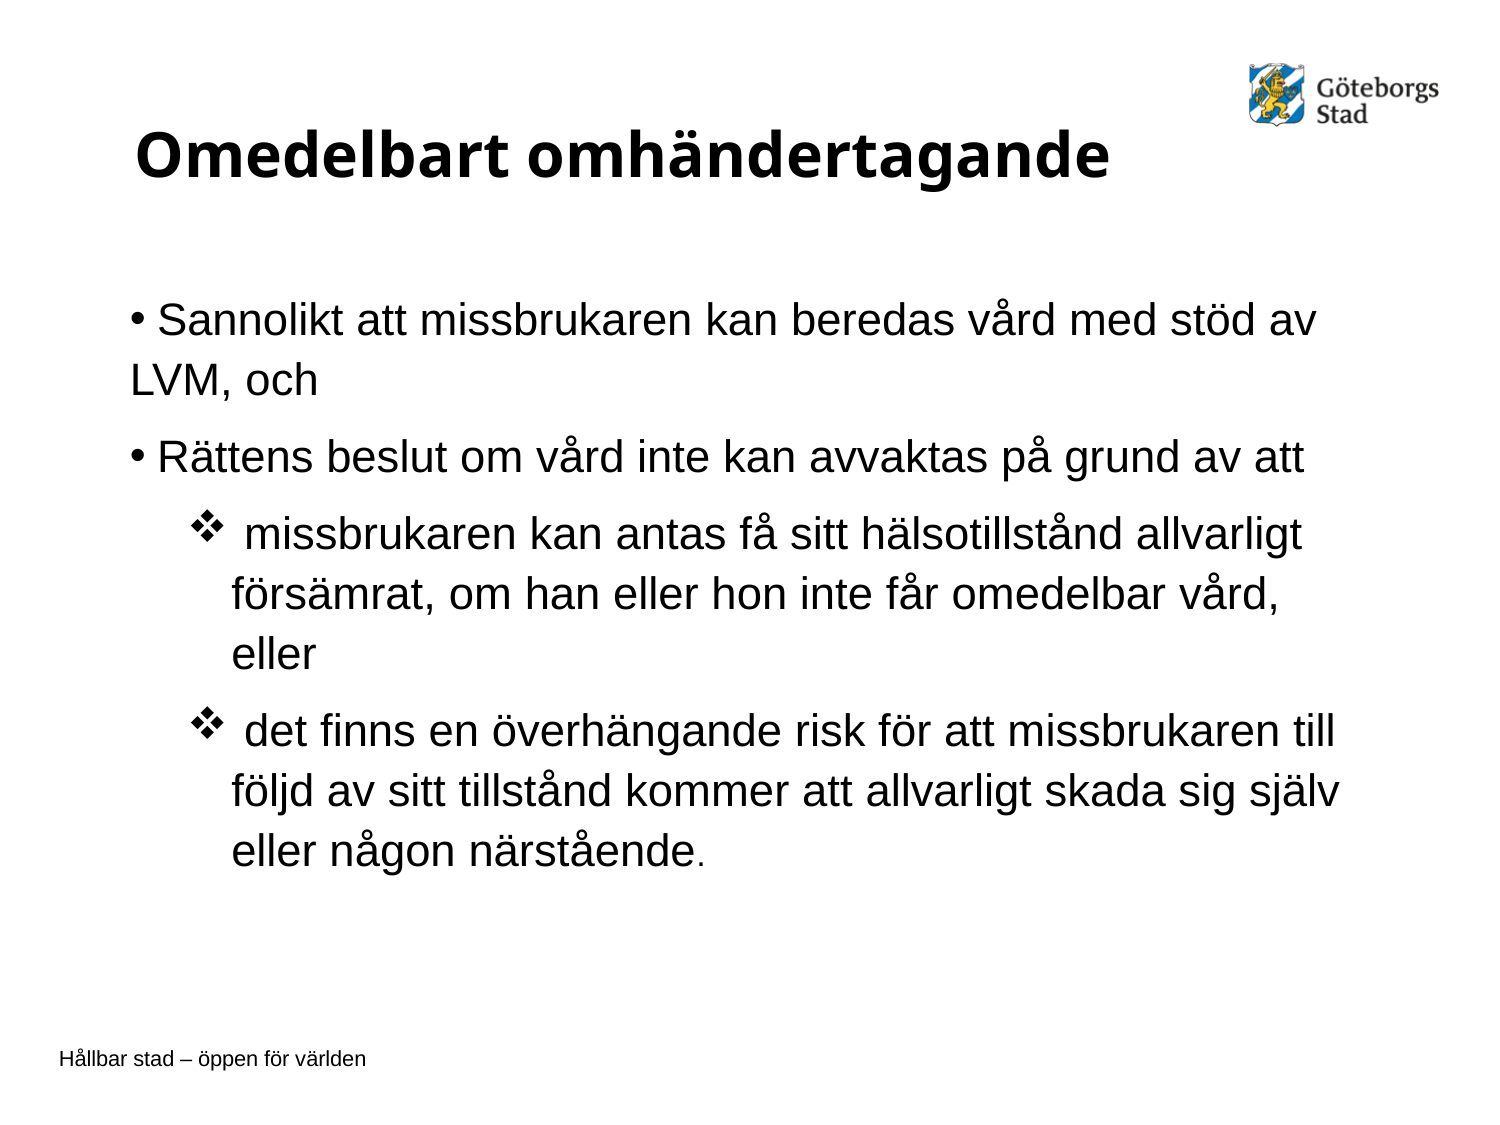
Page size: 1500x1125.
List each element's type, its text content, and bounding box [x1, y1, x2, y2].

title Omedelbart omhändertagande [59, 63, 1188, 252]
picture [1249, 63, 1439, 127]
list Sannolikt att missbrukaren kan beredas vård med stöd av LVM, och Rättens beslut om vård inte kan avvaktas på grund av att missbrukaren kan antas få sitt hälsotillstånd allvarligt försämrat, om han eller hon inte får omedelbar vård, eller det finns en överhängande risk för att missbrukaren till följd av sitt tillstånd kommer att allvarligt skada sig själv eller någon närstående. [129, 284, 1369, 947]
